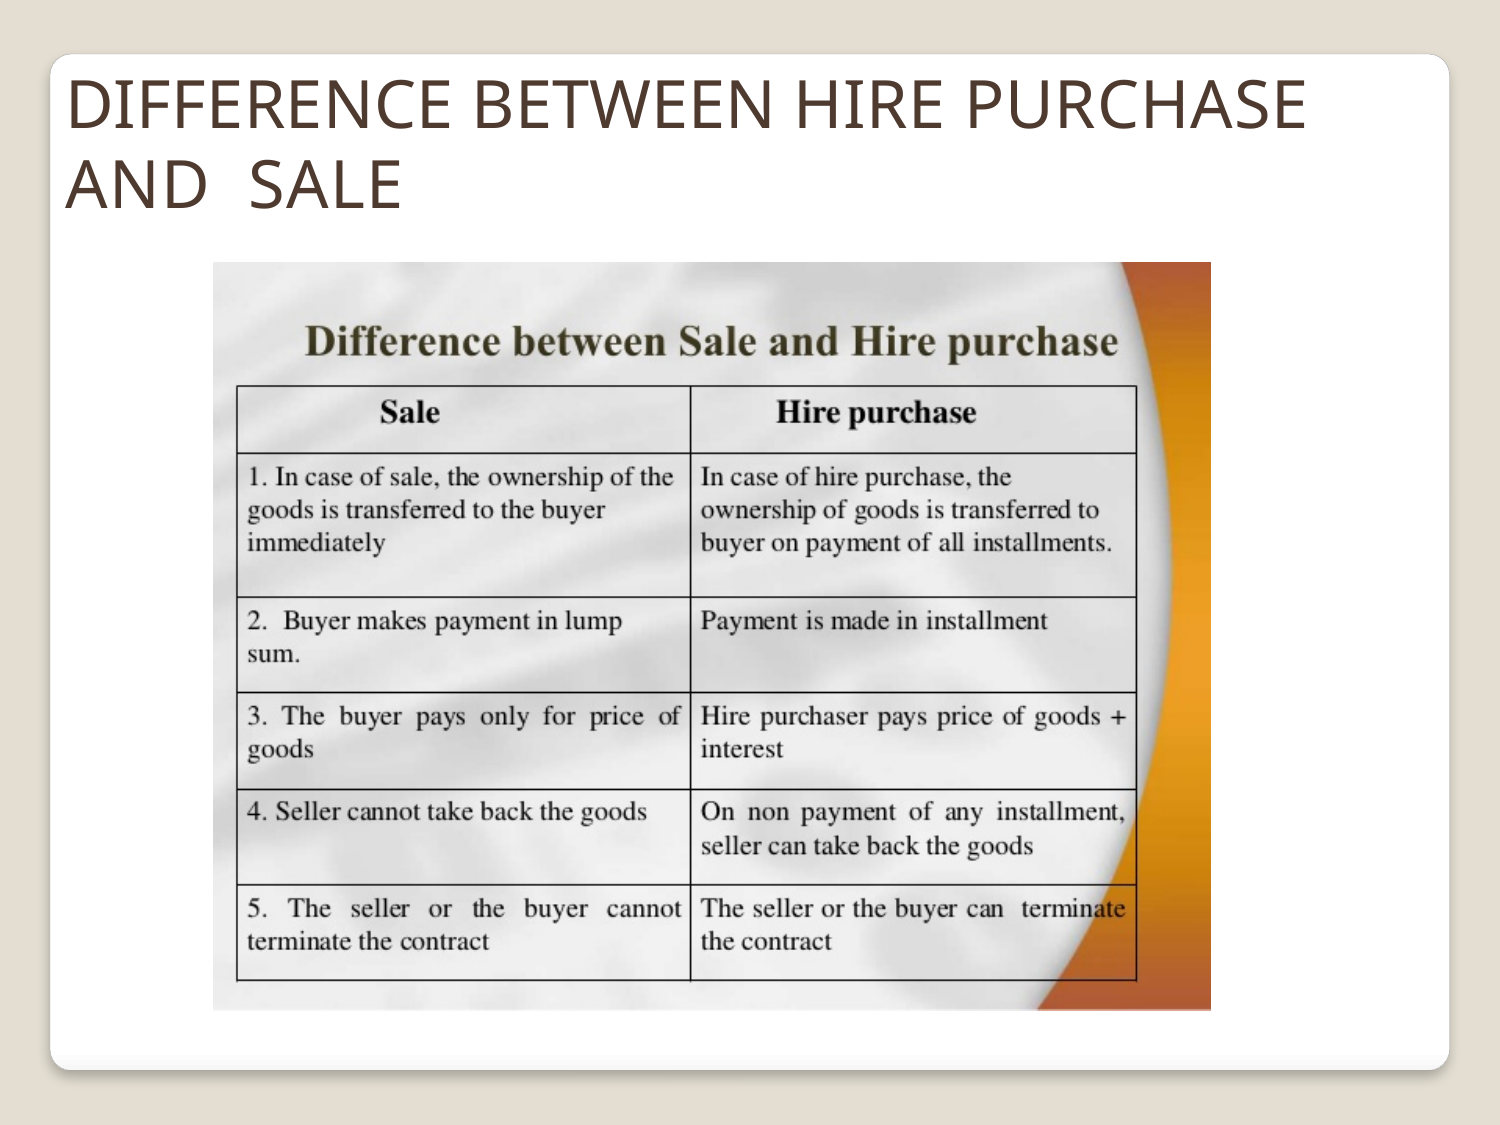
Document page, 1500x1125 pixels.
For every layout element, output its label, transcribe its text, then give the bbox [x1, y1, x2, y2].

picture [213, 262, 1211, 1012]
text_box DIFFERENCE BETWEEN HIRE PURCHASE AND SALE [62, 59, 1362, 222]
